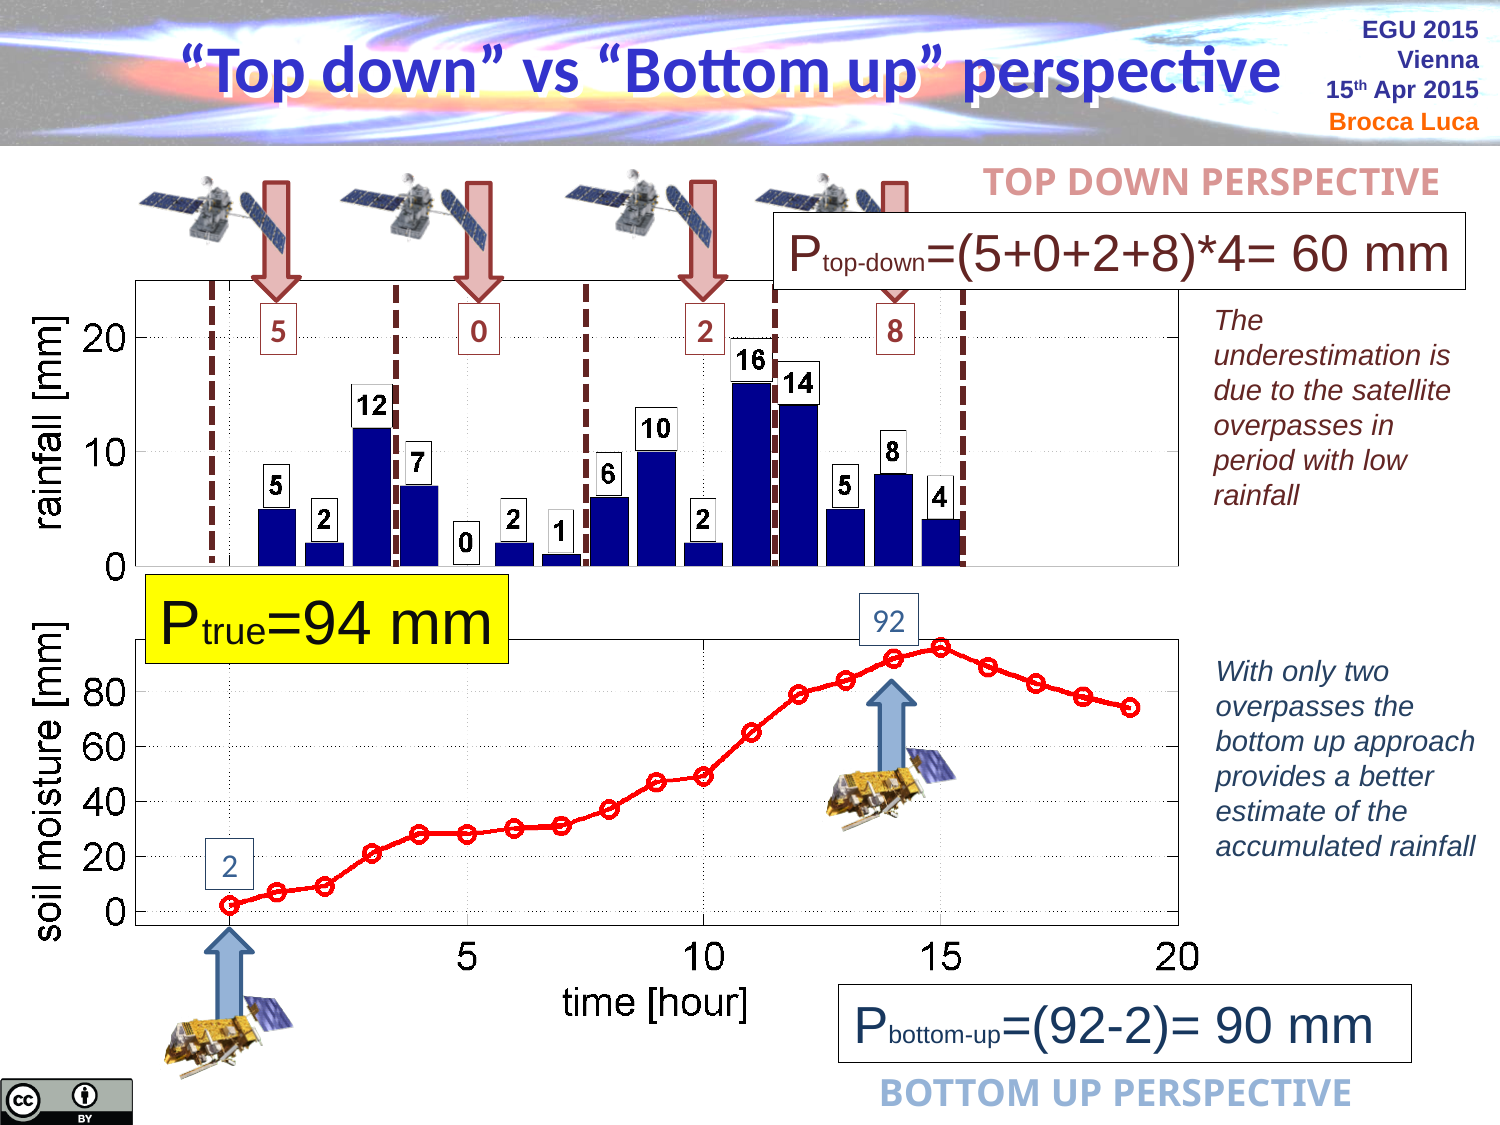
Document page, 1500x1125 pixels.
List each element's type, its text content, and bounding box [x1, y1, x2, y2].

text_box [1416, 644, 1500, 1063]
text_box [769, 212, 1483, 522]
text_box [158, 593, 1411, 1123]
text_box “Top down” vs “Bottom up” perspective [76, 18, 1311, 114]
picture [0, 1078, 133, 1125]
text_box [134, 150, 1495, 356]
picture [4, 231, 1309, 1047]
